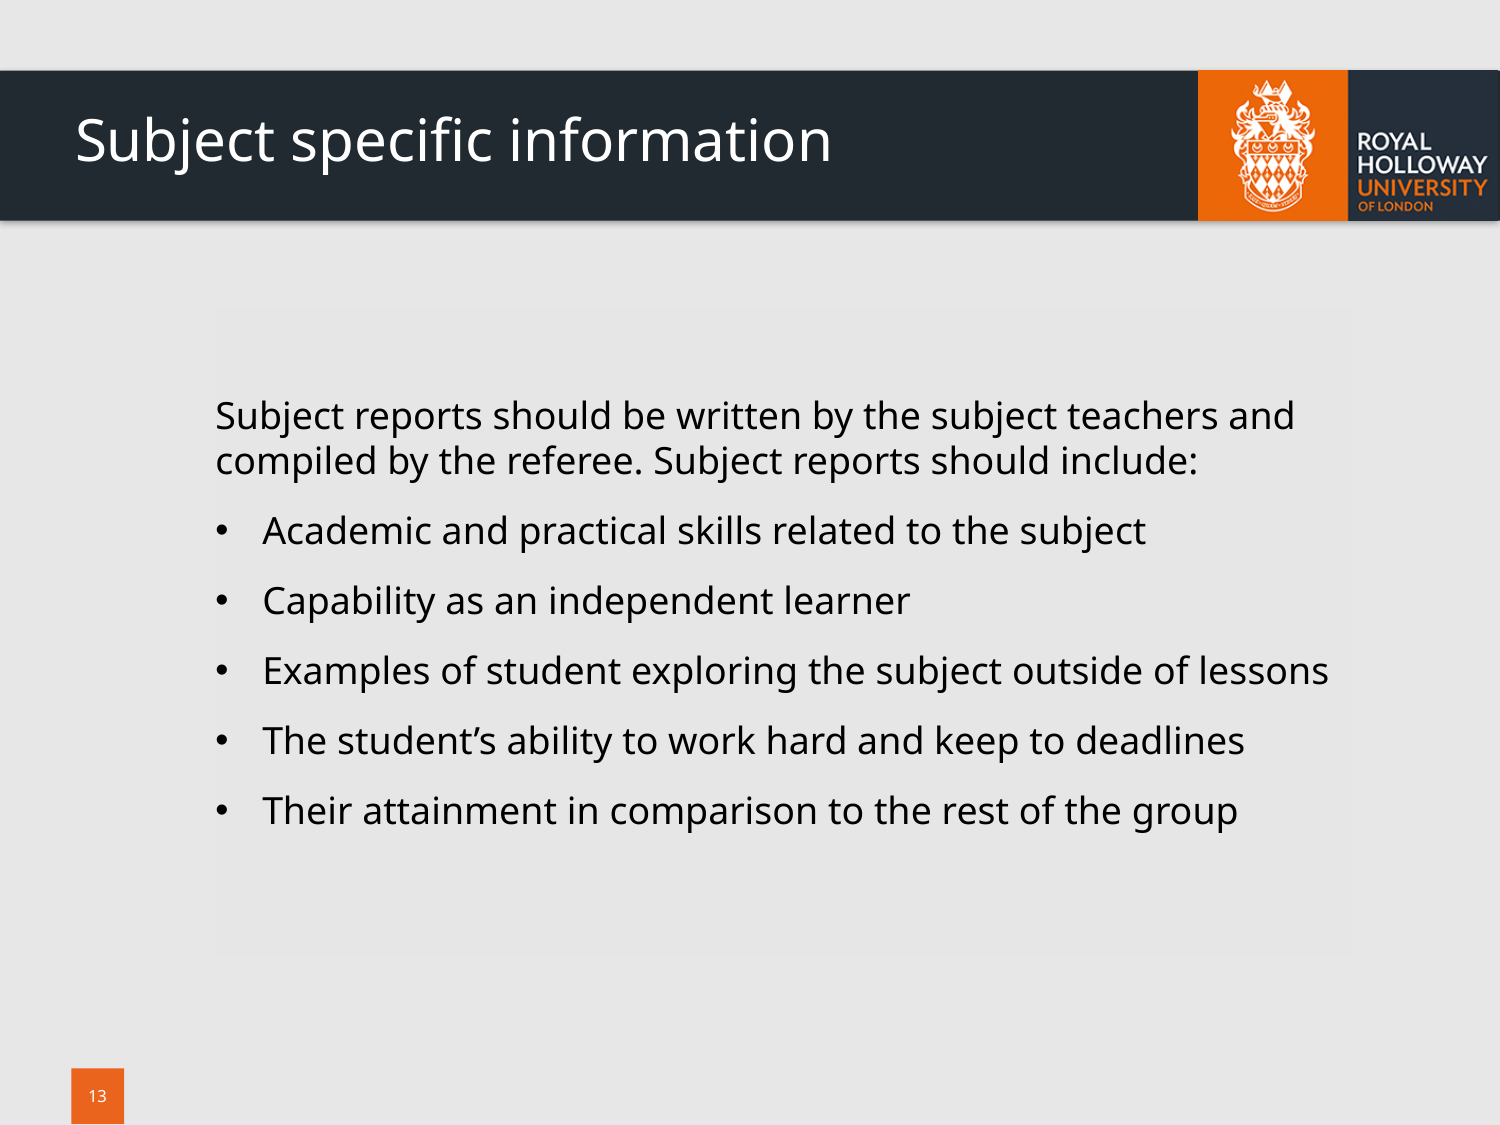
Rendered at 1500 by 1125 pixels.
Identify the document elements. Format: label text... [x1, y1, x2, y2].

list Subject reports should be written by the subject teachers and compiled by the referee. Subject reports should include: Academic and practical skills related to the subject Capability as an independent learner Examples of student exploring the subject outside of lessons The student’s ability to work hard and keep to deadlines Their attainment in comparison to the rest of the group [215, 307, 1353, 957]
picture [1198, 70, 1498, 221]
slide_number 13 [71, 1068, 125, 1124]
title Subject specific information [75, 62, 1149, 214]
